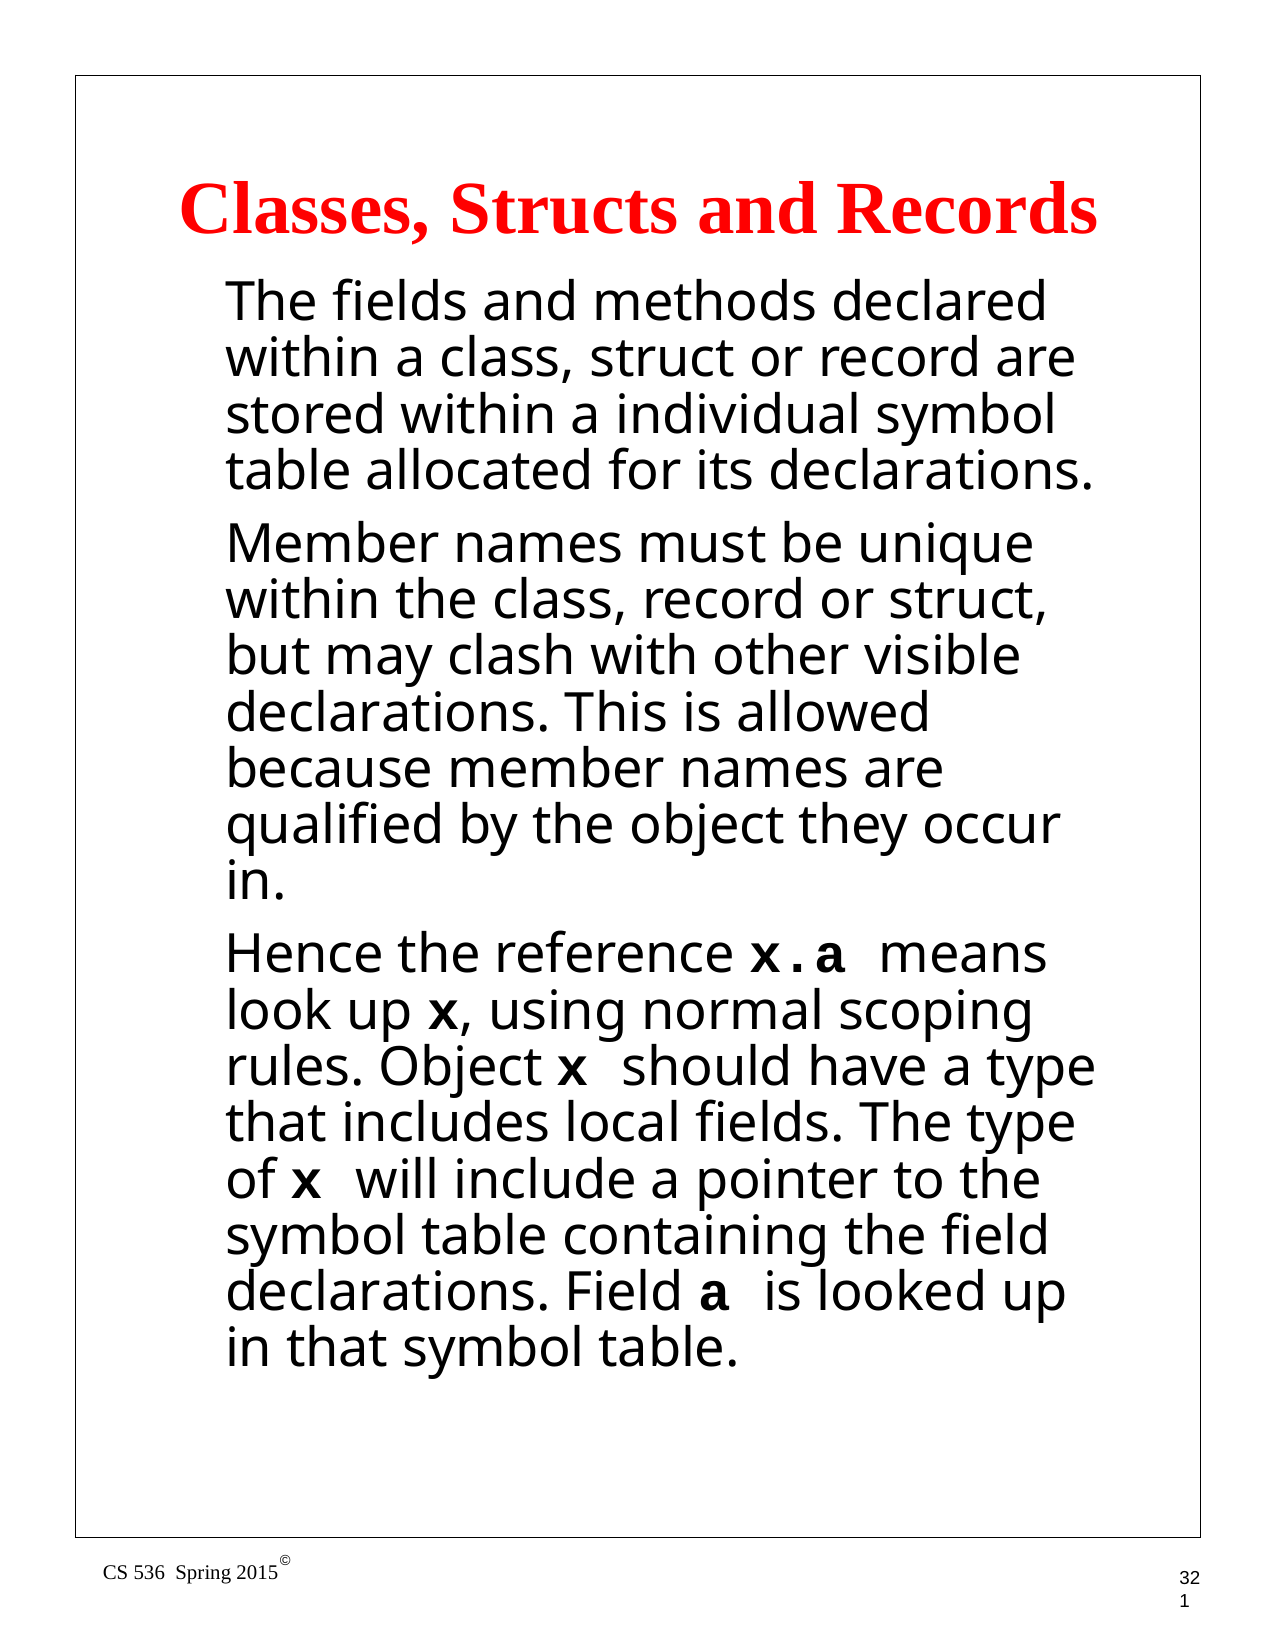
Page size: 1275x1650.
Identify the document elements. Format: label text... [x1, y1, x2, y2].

slide_number 321 [1175, 1565, 1204, 1650]
text_box The fields and methods declared within a class, struct or record are stored within a individual symbol table allocated for its declarations. Member names must be unique within the class, record or struct, but may clash with other visible declarations. This is allowed because member names are qualified by the object they occur in. Hence the reference x.a means look up x, using normal scoping rules. Object x should have a type that includes local fields. The type of x will include a pointer to the symbol table containing the field declarations. Field a is looked up in that symbol table. [222, 275, 1113, 1378]
text_box © [277, 1551, 294, 1569]
footer CS 536 Spring 2015 [100, 1558, 280, 1650]
title Classes, Structs and Records [147, 158, 1128, 434]
